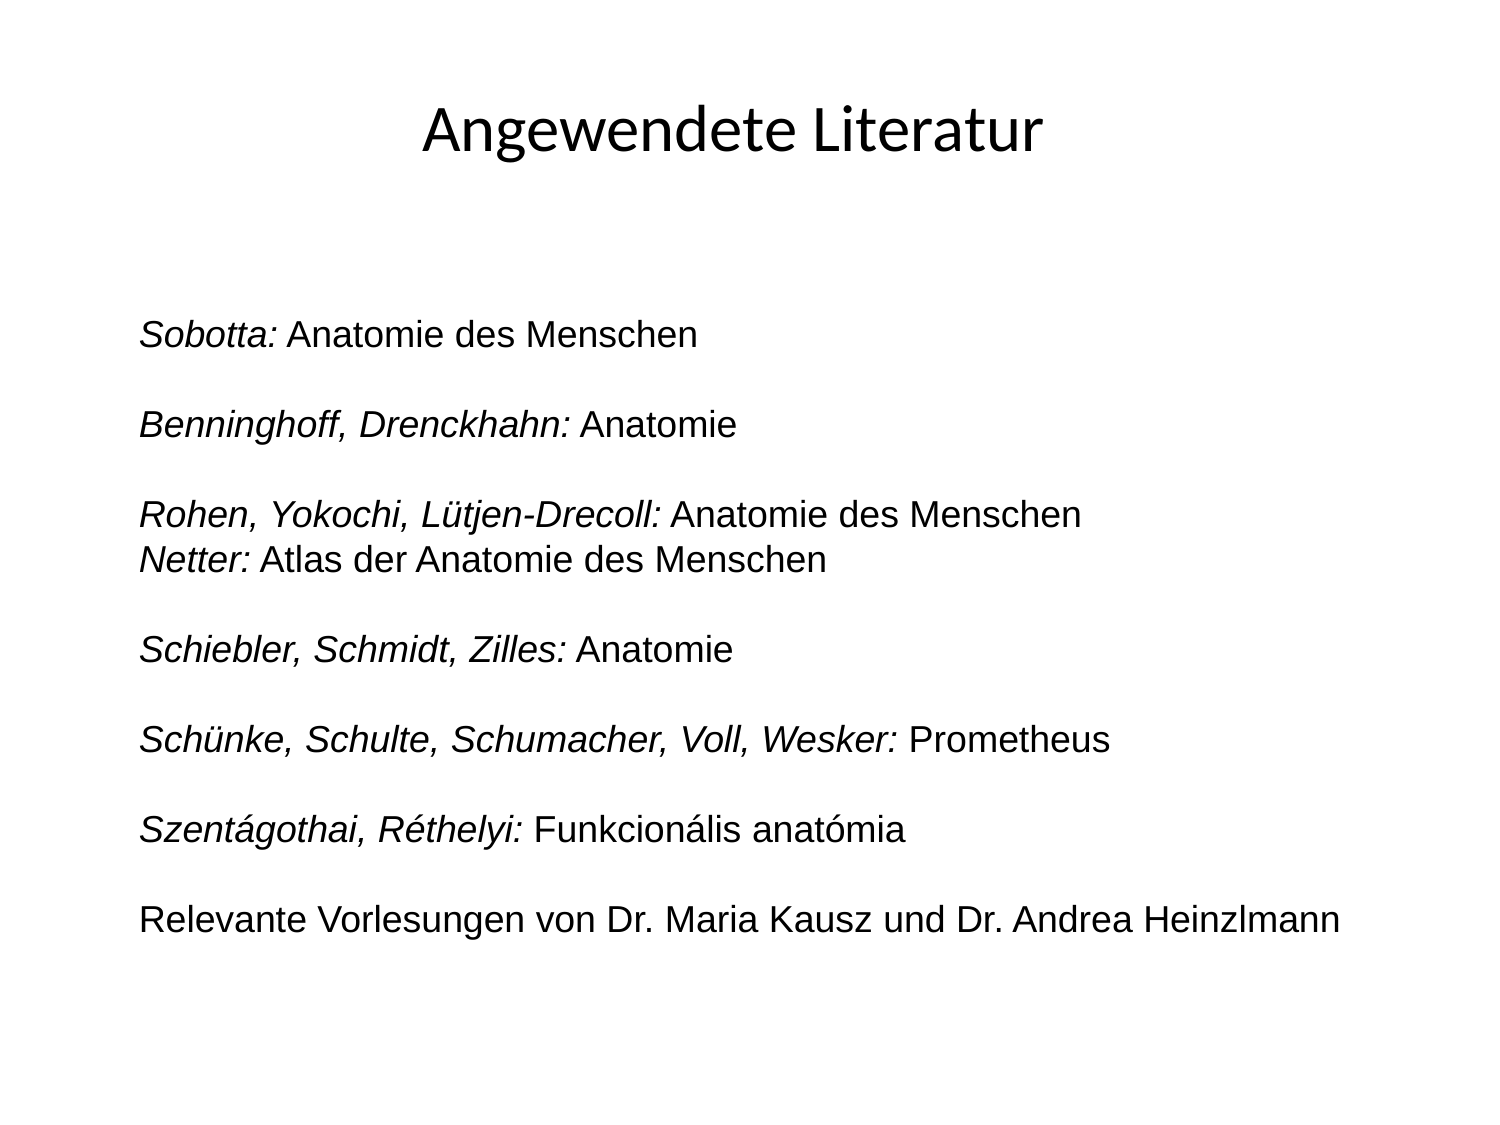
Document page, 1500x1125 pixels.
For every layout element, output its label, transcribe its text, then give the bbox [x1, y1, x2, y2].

text_box Sobotta: Anatomie des Menschen Benninghoff, Drenckhahn: Anatomie Rohen, Yokochi, Lütjen-Drecoll: Anatomie des Menschen Netter: Atlas der Anatomie des Menschen Schiebler, Schmidt, Zilles: Anatomie Schünke, Schulte, Schumacher, Voll, Wesker: Prometheus Szentágothai, Réthelyi: Funkcionális anatómia Relevante Vorlesungen von Dr. Maria Kausz und Dr. Andrea Heinzlmann [123, 302, 1388, 1125]
text_box Angewendete Literatur [407, 77, 1081, 173]
